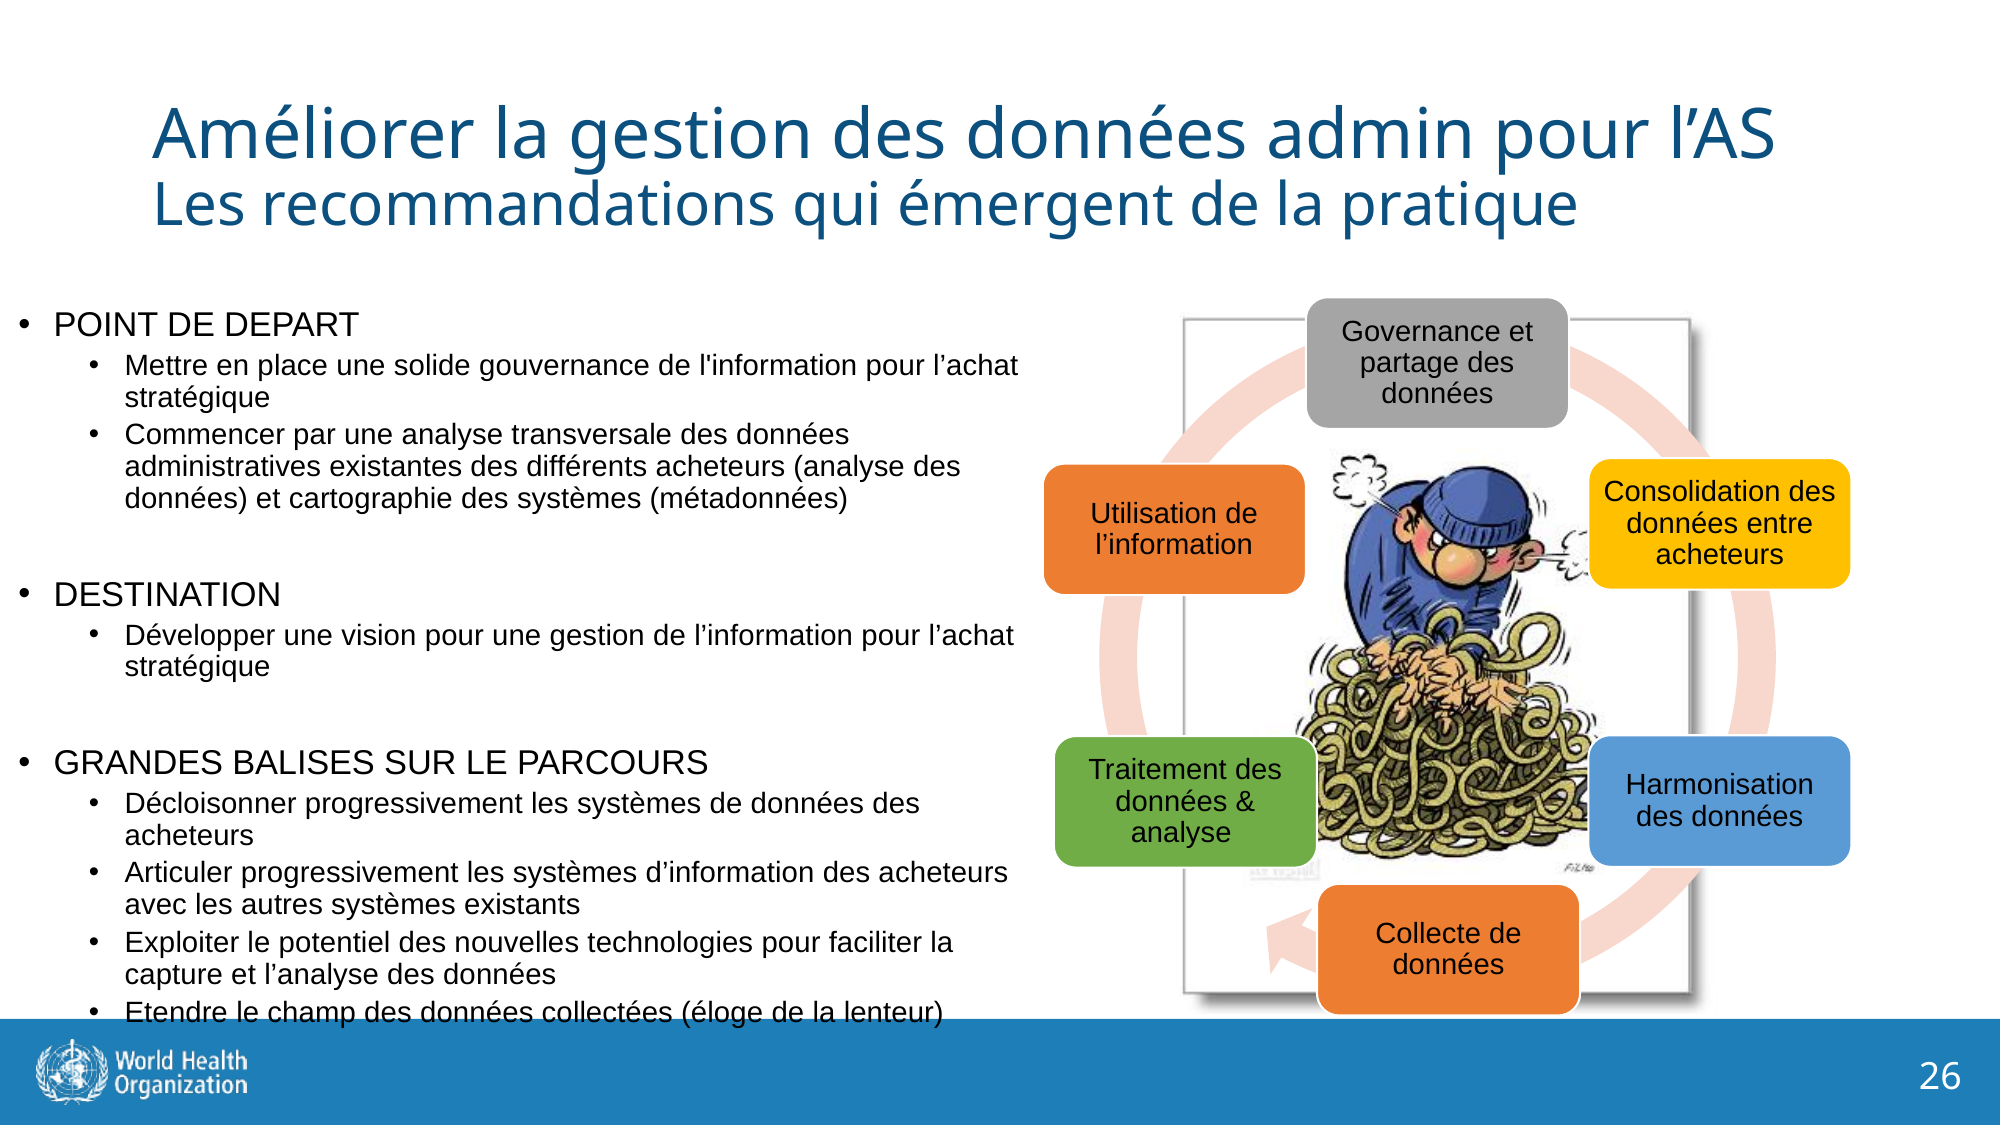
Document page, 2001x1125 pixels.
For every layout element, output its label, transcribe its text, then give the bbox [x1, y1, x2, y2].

text_box Traitement des données & analyse [1052, 735, 1080, 869]
title Améliorer la gestion des données admin pour l’AS Les recommandations qui émergent de la pratique [137, 59, 1863, 278]
text_box Harmonisation des données [1795, 734, 1853, 868]
picture [36, 1045, 247, 1105]
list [1080, 299, 1795, 1014]
text_box Utilisation de l’information [1041, 462, 1080, 597]
text_box Consolidation des données entre acheteurs [1795, 457, 1853, 591]
list POINT DE DEPART Mettre en place une solide gouvernance de l'information pour l’achat stratégique Commencer par une analyse transversale des données administratives existantes des différents acheteurs (analyse des données) et cartographie des systèmes (métadonnées) DESTINATION Développer une vision pour une gestion de l’information pour l’achat stratégique GRANDES BALISES SUR LE PARCOURS Décloisonner progressivement les systèmes de données des acheteurs Articuler progressivement les systèmes d’information des acheteurs avec les autres systèmes existants Exploiter le potentiel des nouvelles technologies pour faciliter la capture et l’analyse des données Etendre le champ des données collectées (éloge de la lenteur) [3, 299, 1043, 1045]
